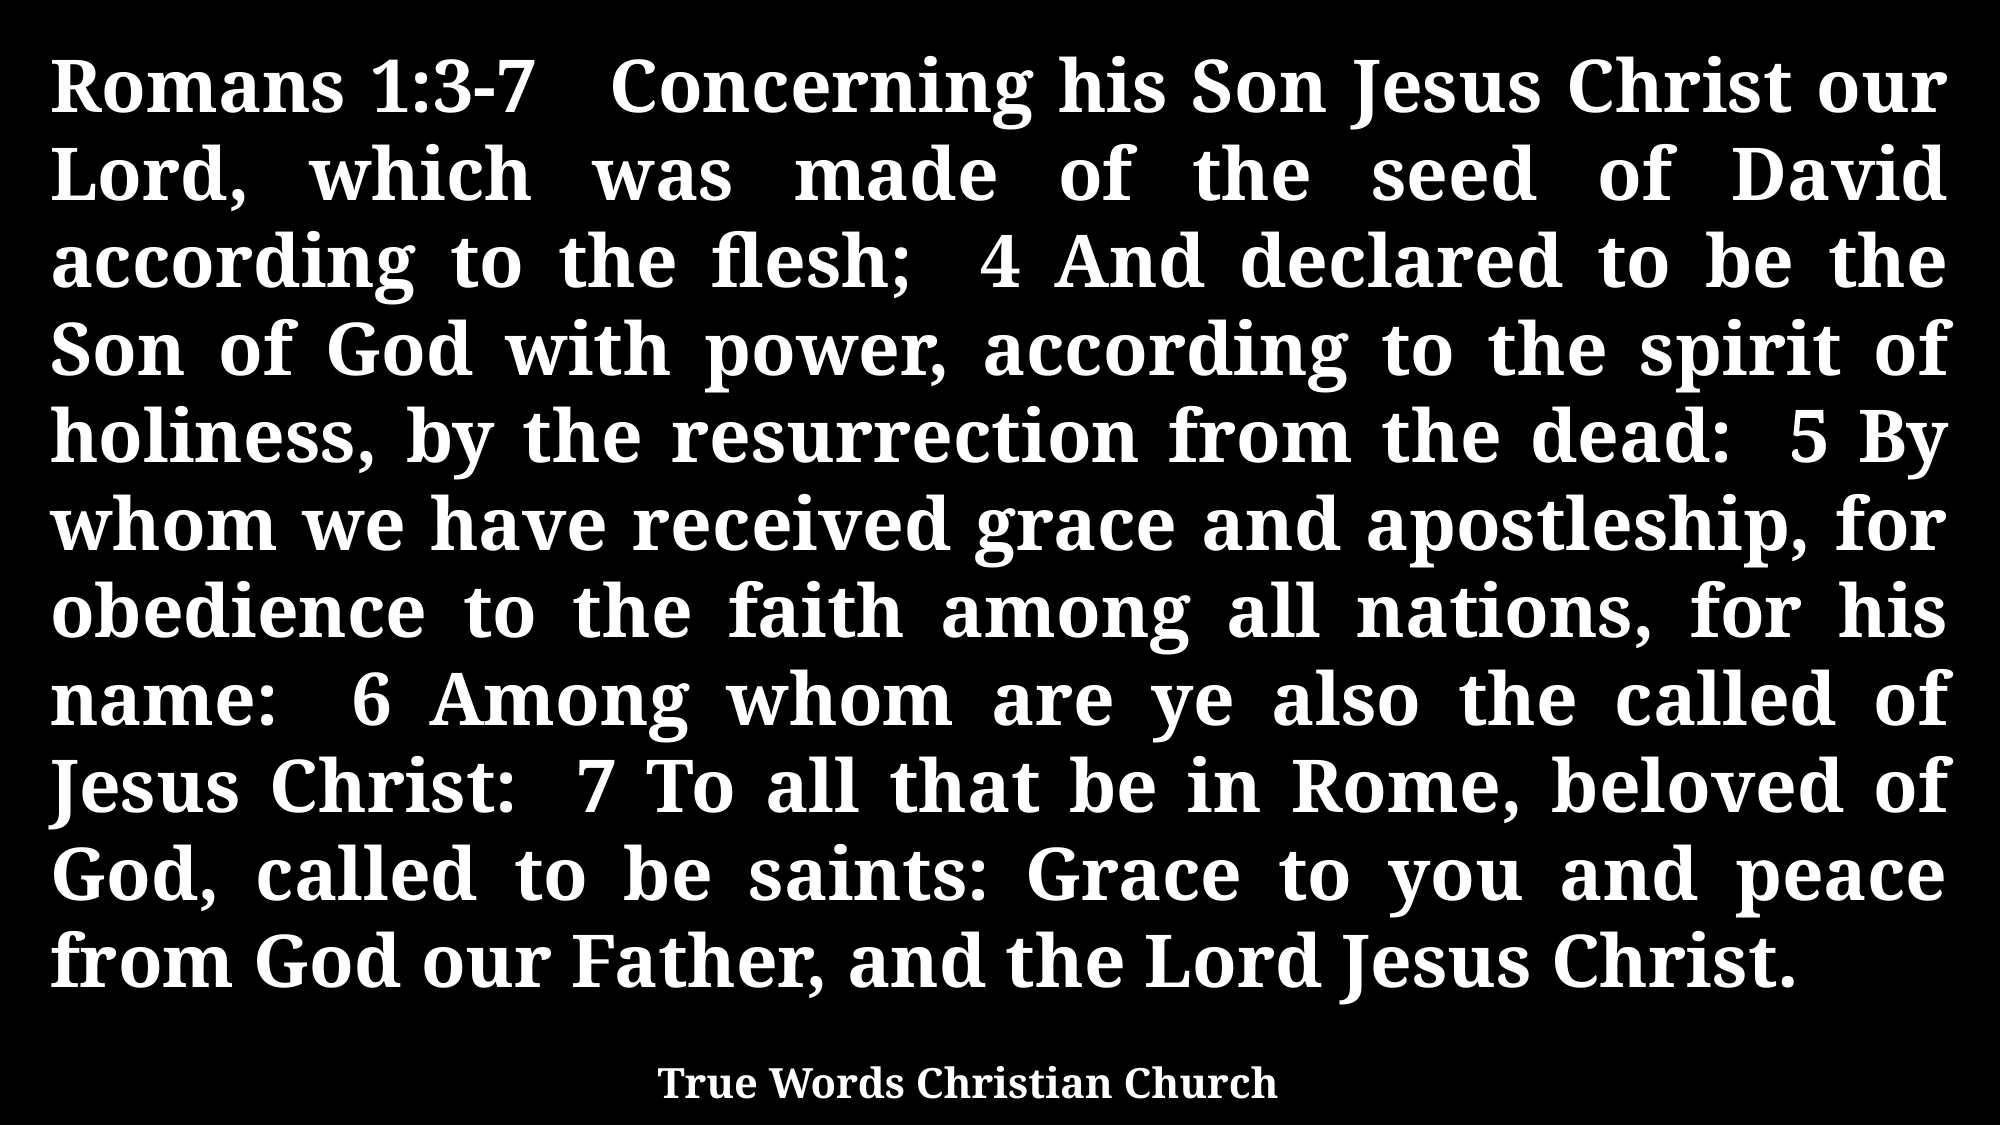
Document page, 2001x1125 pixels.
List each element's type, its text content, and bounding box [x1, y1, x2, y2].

text_box Romans 1:3-7 Concerning his Son Jesus Christ our Lord, which was made of the seed of David according to the flesh; 4 And declared to be the Son of God with power, according to the spirit of holiness, by the resurrection from the dead: 5 By whom we have received grace and apostleship, for obedience to the faith among all nations, for his name: 6 Among whom are ye also the called of Jesus Christ: 7 To all that be in Rome, beloved of God, called to be saints: Grace to you and peace from God our Father, and the Lord Jesus Christ. [35, 32, 1965, 1010]
text_box True Words Christian Church [642, 1049, 1294, 1114]
